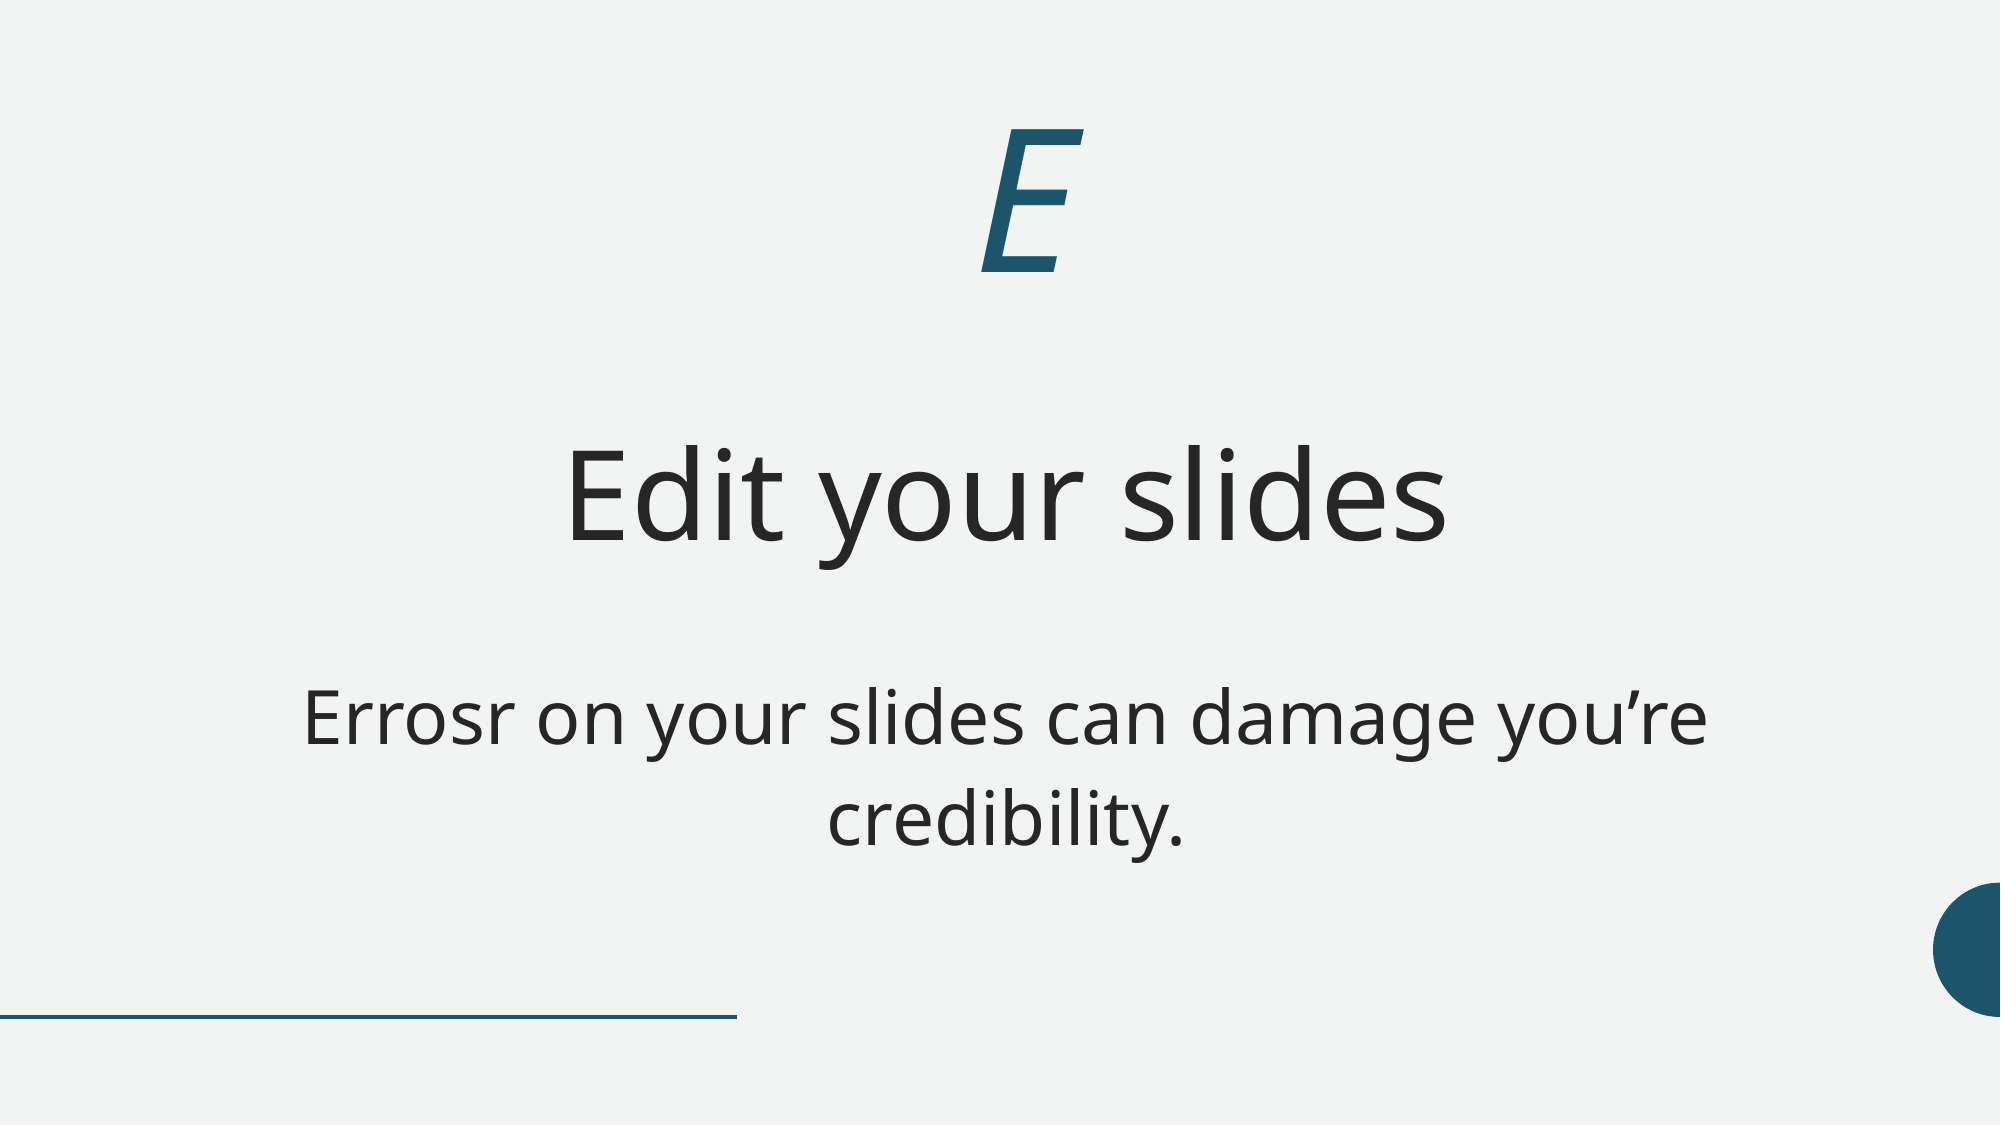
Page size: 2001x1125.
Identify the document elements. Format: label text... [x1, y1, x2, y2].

list Edit your slides Errosr on your slides can damage you’re credibility. [200, 389, 1814, 956]
title E [125, 91, 1091, 905]
